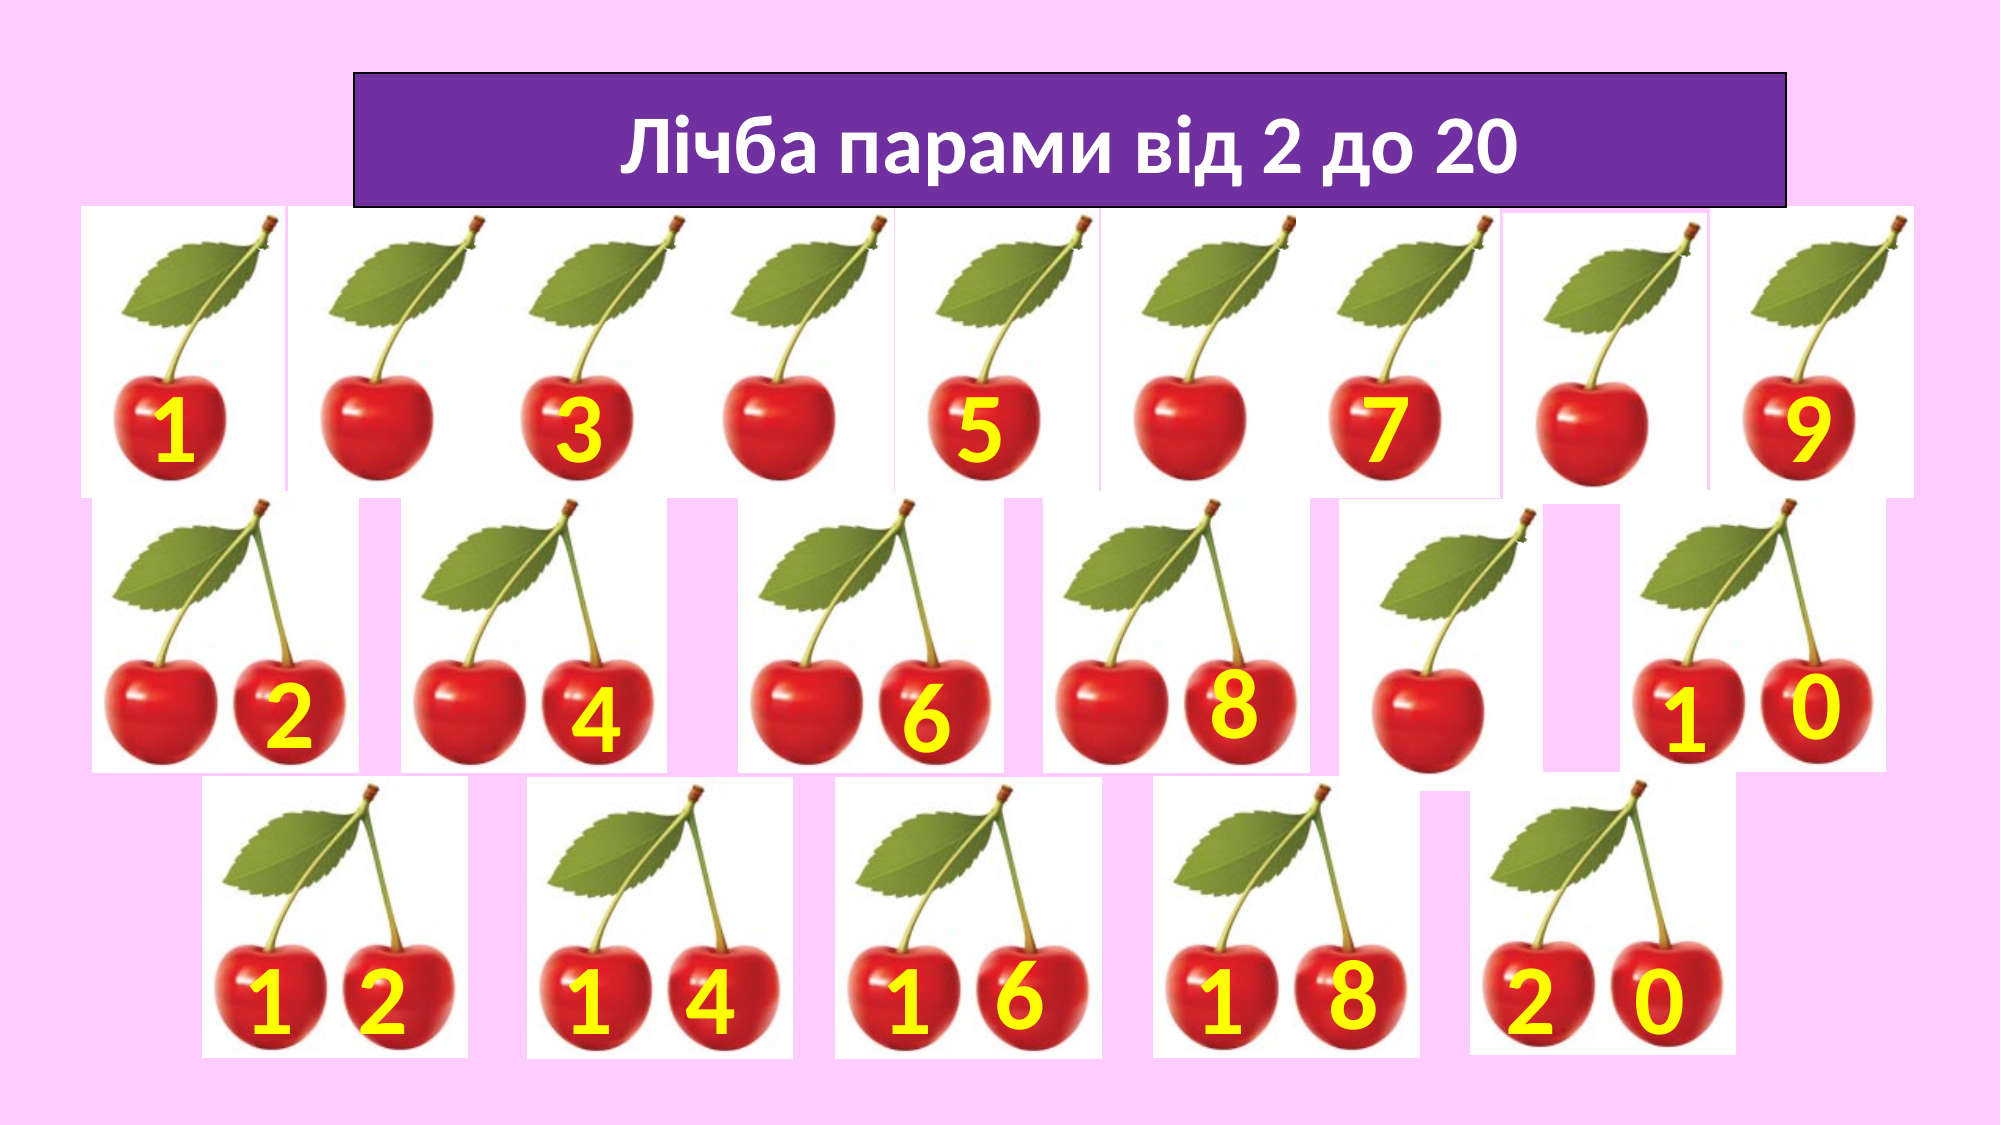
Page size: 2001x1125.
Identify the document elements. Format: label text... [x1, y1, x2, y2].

picture [201, 776, 468, 1058]
picture [1153, 206, 1914, 1058]
text_box 1 [229, 1058, 339, 1062]
text_box 2 [1490, 1055, 1601, 1062]
text_box Лічба парами від 2 до 20 [353, 72, 1787, 208]
picture [835, 777, 1102, 1060]
picture [81, 206, 1500, 774]
text_box 2 [342, 1058, 453, 1062]
picture [527, 777, 793, 1060]
text_box 0 [1620, 1055, 1730, 1062]
text_box 1 [1736, 773, 1753, 780]
text_box 1 [1179, 1058, 1289, 1062]
